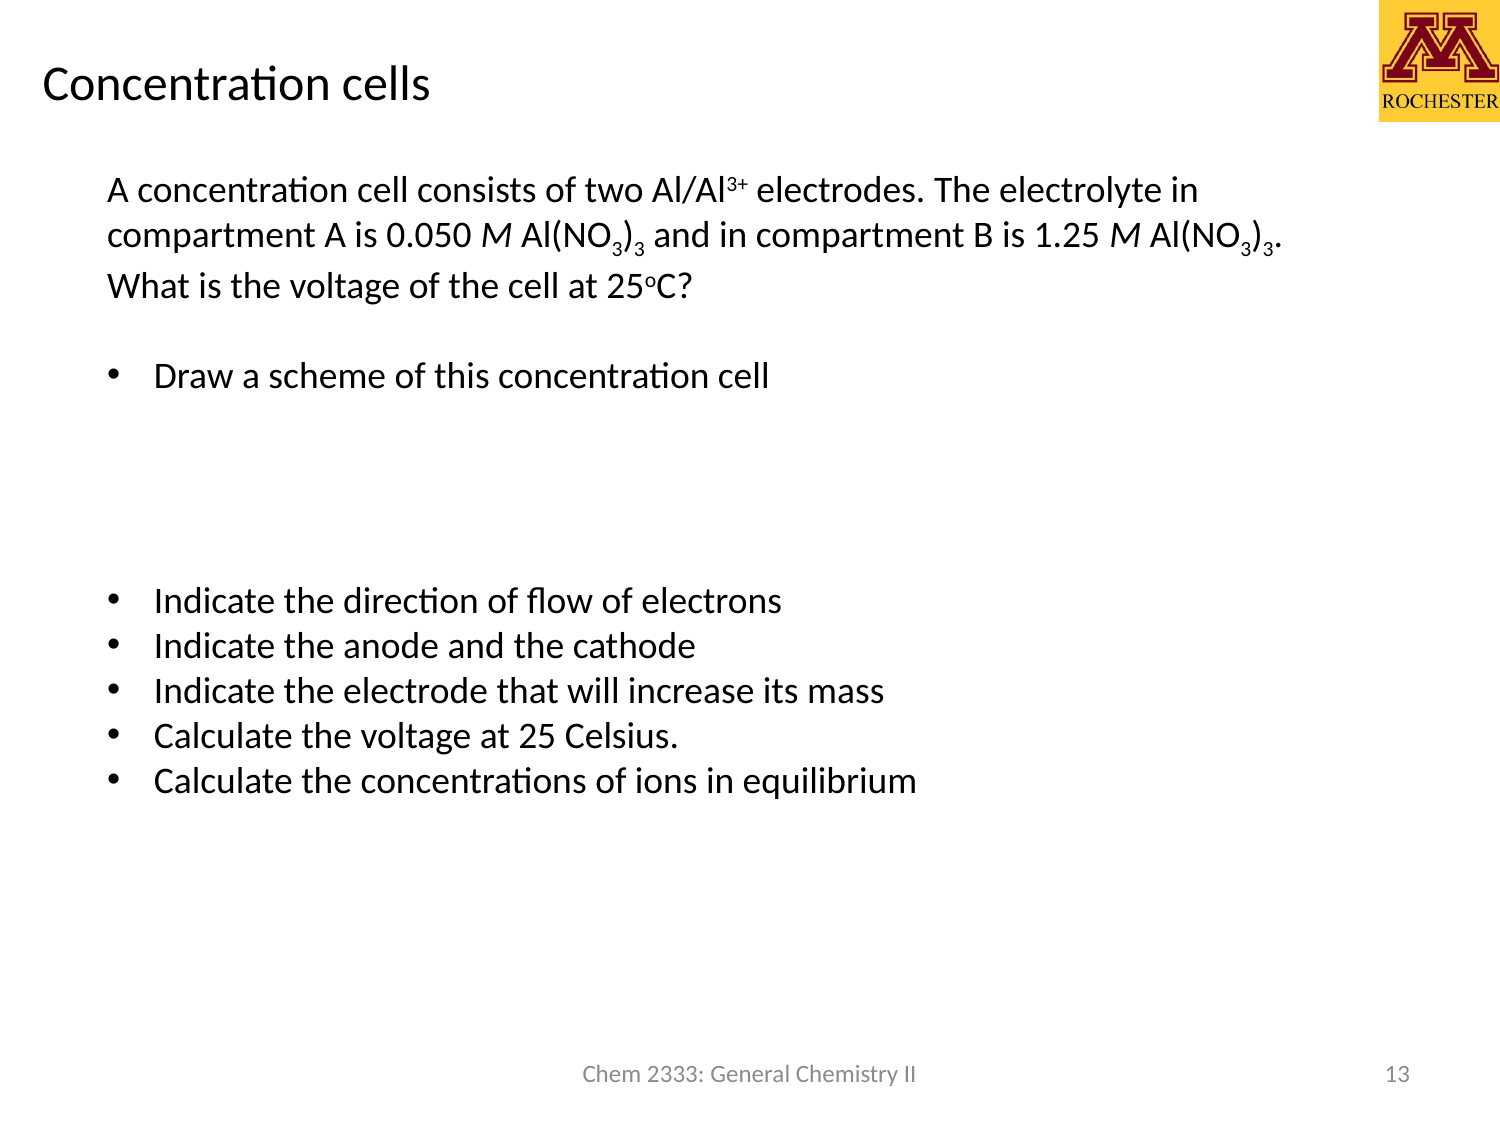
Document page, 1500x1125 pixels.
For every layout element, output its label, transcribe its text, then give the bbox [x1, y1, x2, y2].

slide_number 13 [1074, 1042, 1425, 1103]
text_box A concentration cell consists of two Al/Al3+ electrodes. The electrolyte in compartment A is 0.050 M Al(NO3)3 and in compartment B is 1.25 M Al(NO3)3. What is the voltage of the cell at 25oC? Draw a scheme of this concentration cell Indicate the direction of flow of electrons Indicate the anode and the cathode Indicate the electrode that will increase its mass Calculate the voltage at 25 Celsius. Calculate the concentrations of ions in equilibrium [92, 157, 1345, 854]
footer Chem 2333: General Chemistry II [512, 1042, 988, 1103]
picture [1379, 0, 1500, 122]
title Concentration cells [27, 38, 926, 122]
